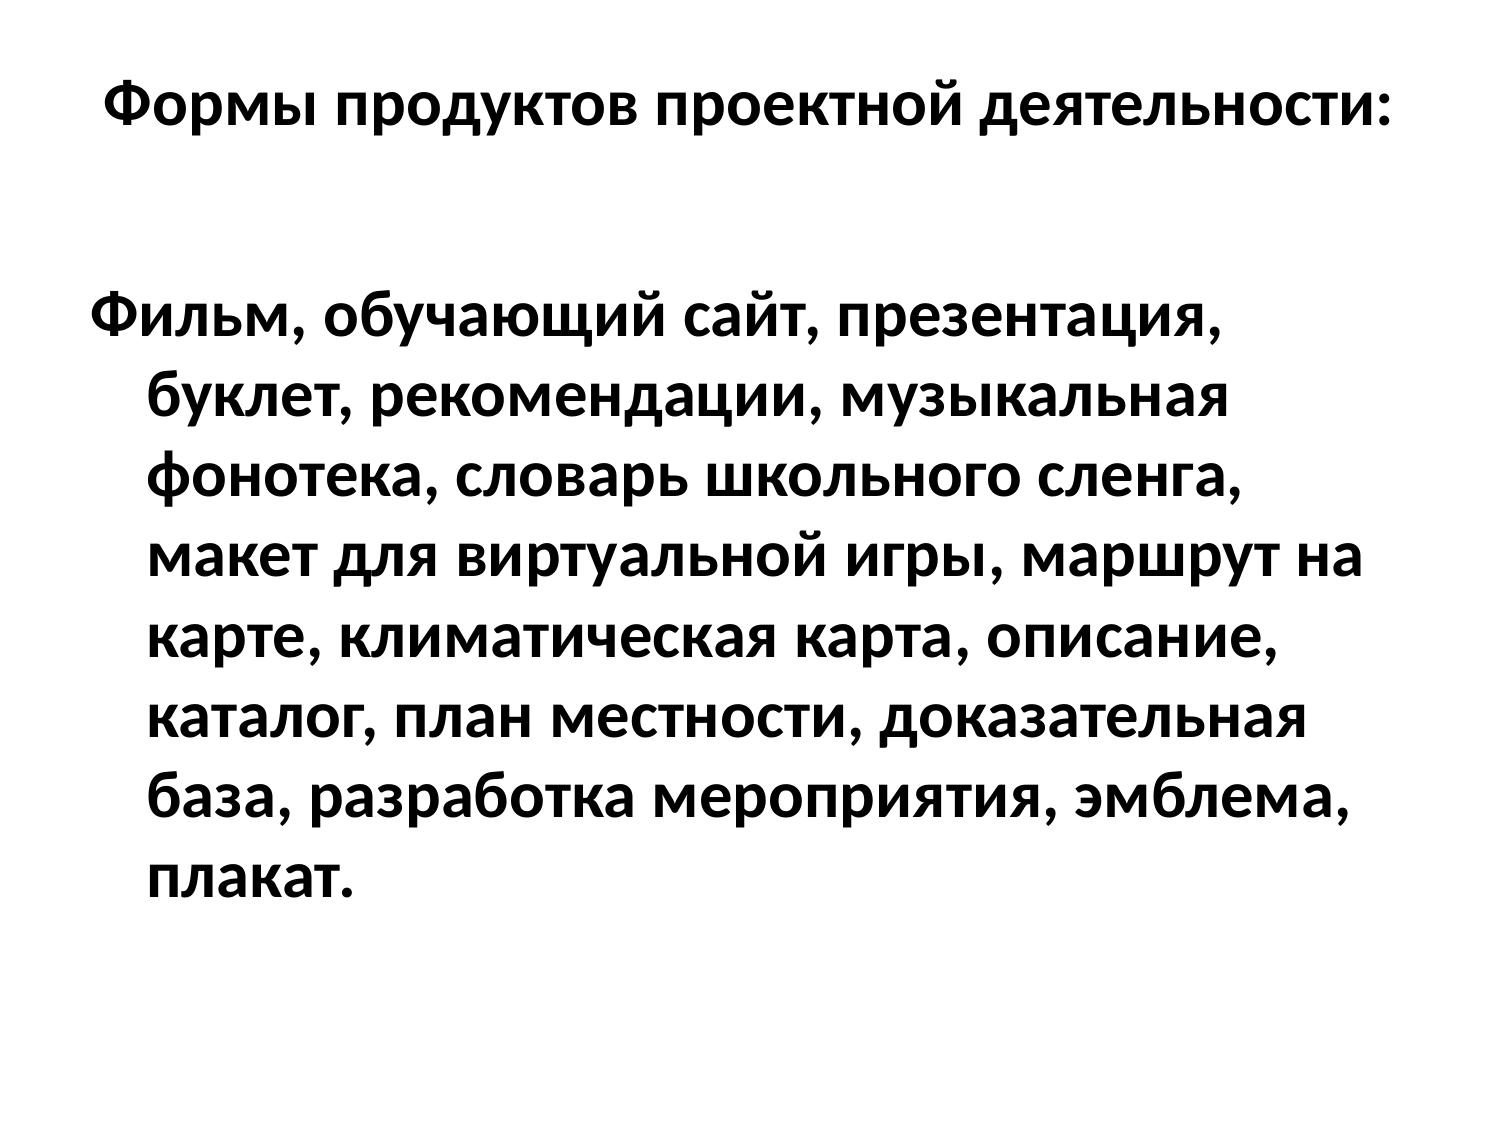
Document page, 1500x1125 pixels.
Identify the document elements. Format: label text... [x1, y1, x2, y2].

title Формы продуктов проектной деятельности: [75, 45, 1425, 233]
list Фильм, обучающий сайт, презентация, буклет, рекомендации, музыкальная фонотека, словарь школьного сленга, макет для виртуальной игры, маршрут на карте, климатическая карта, описание, каталог, план местности, доказательная база, разработка мероприятия, эмблема, плакат. [75, 262, 1425, 1005]
